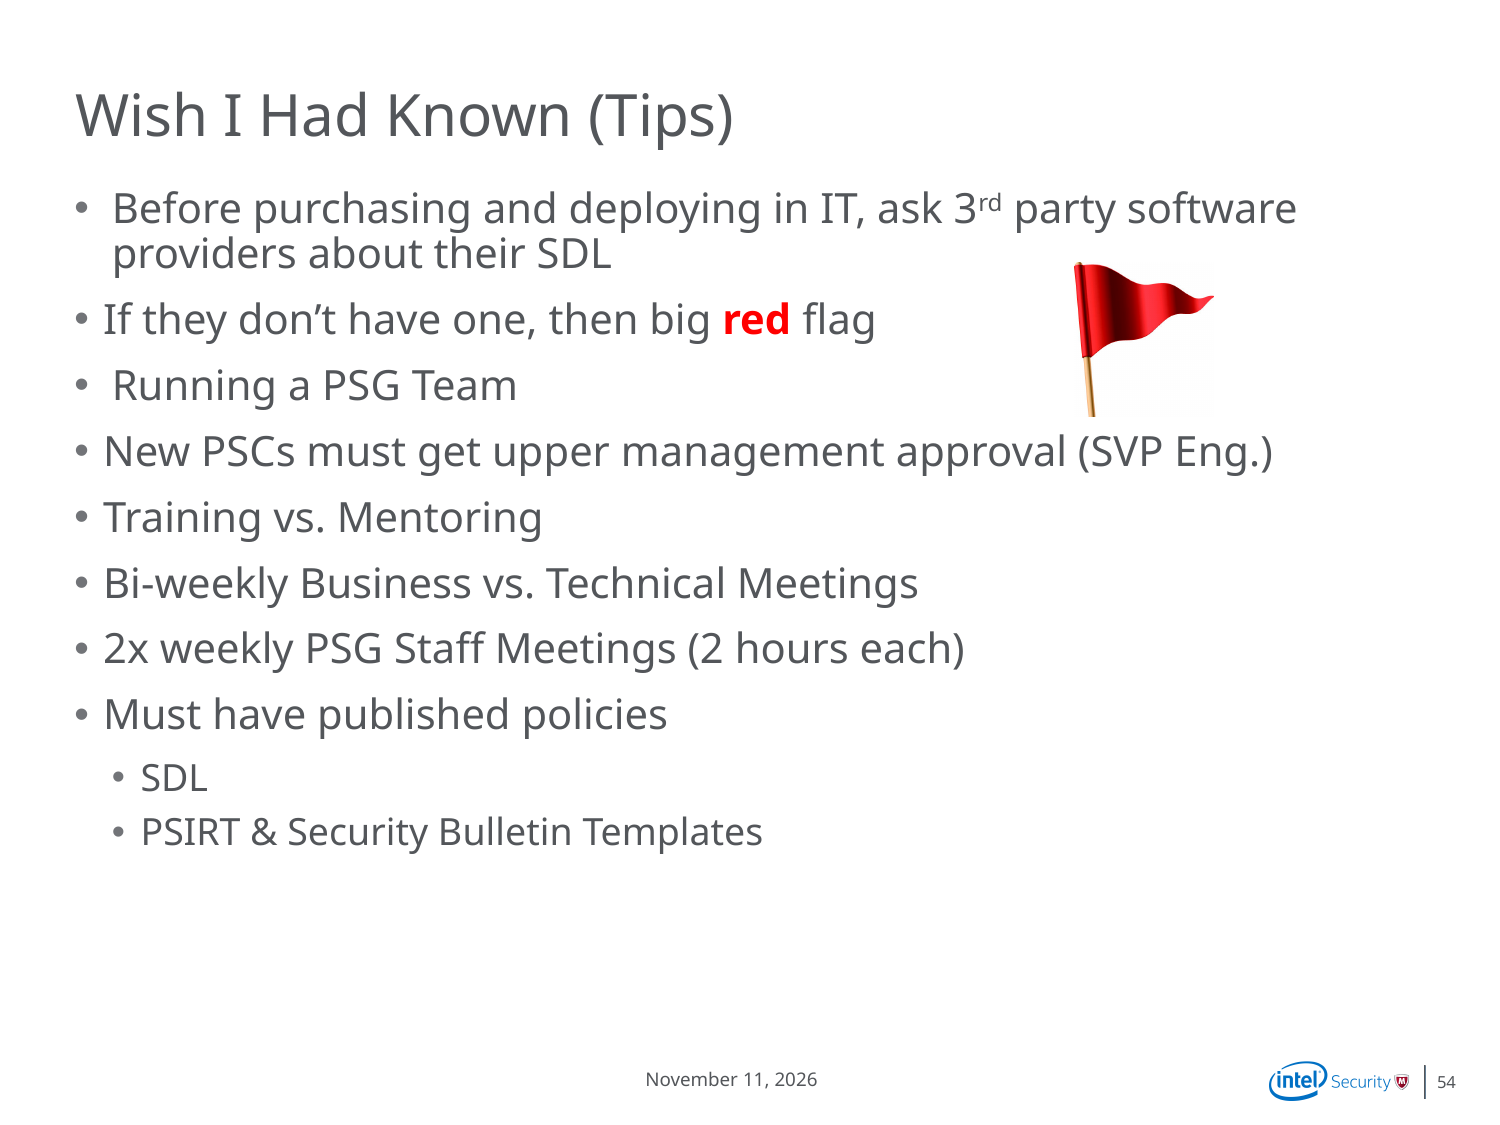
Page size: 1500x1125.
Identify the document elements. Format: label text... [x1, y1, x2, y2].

list Before purchasing and deploying in IT, ask 3rd party software providers about their SDL If they don’t have one, then big red flag Running a PSG Team New PSCs must get upper management approval (SVP Eng.) Training vs. Mentoring Bi-weekly Business vs. Technical Meetings 2x weekly PSG Staff Meetings (2 hours each) Must have published policies SDL PSIRT & Security Bulletin Templates [74, 187, 1424, 952]
title Wish I Had Known (Tips) [75, 30, 1425, 150]
picture [1074, 262, 1215, 417]
text_box September 27, 2014 [630, 1060, 896, 1096]
picture [1265, 1060, 1413, 1102]
slide_number 54 [1437, 1065, 1475, 1099]
